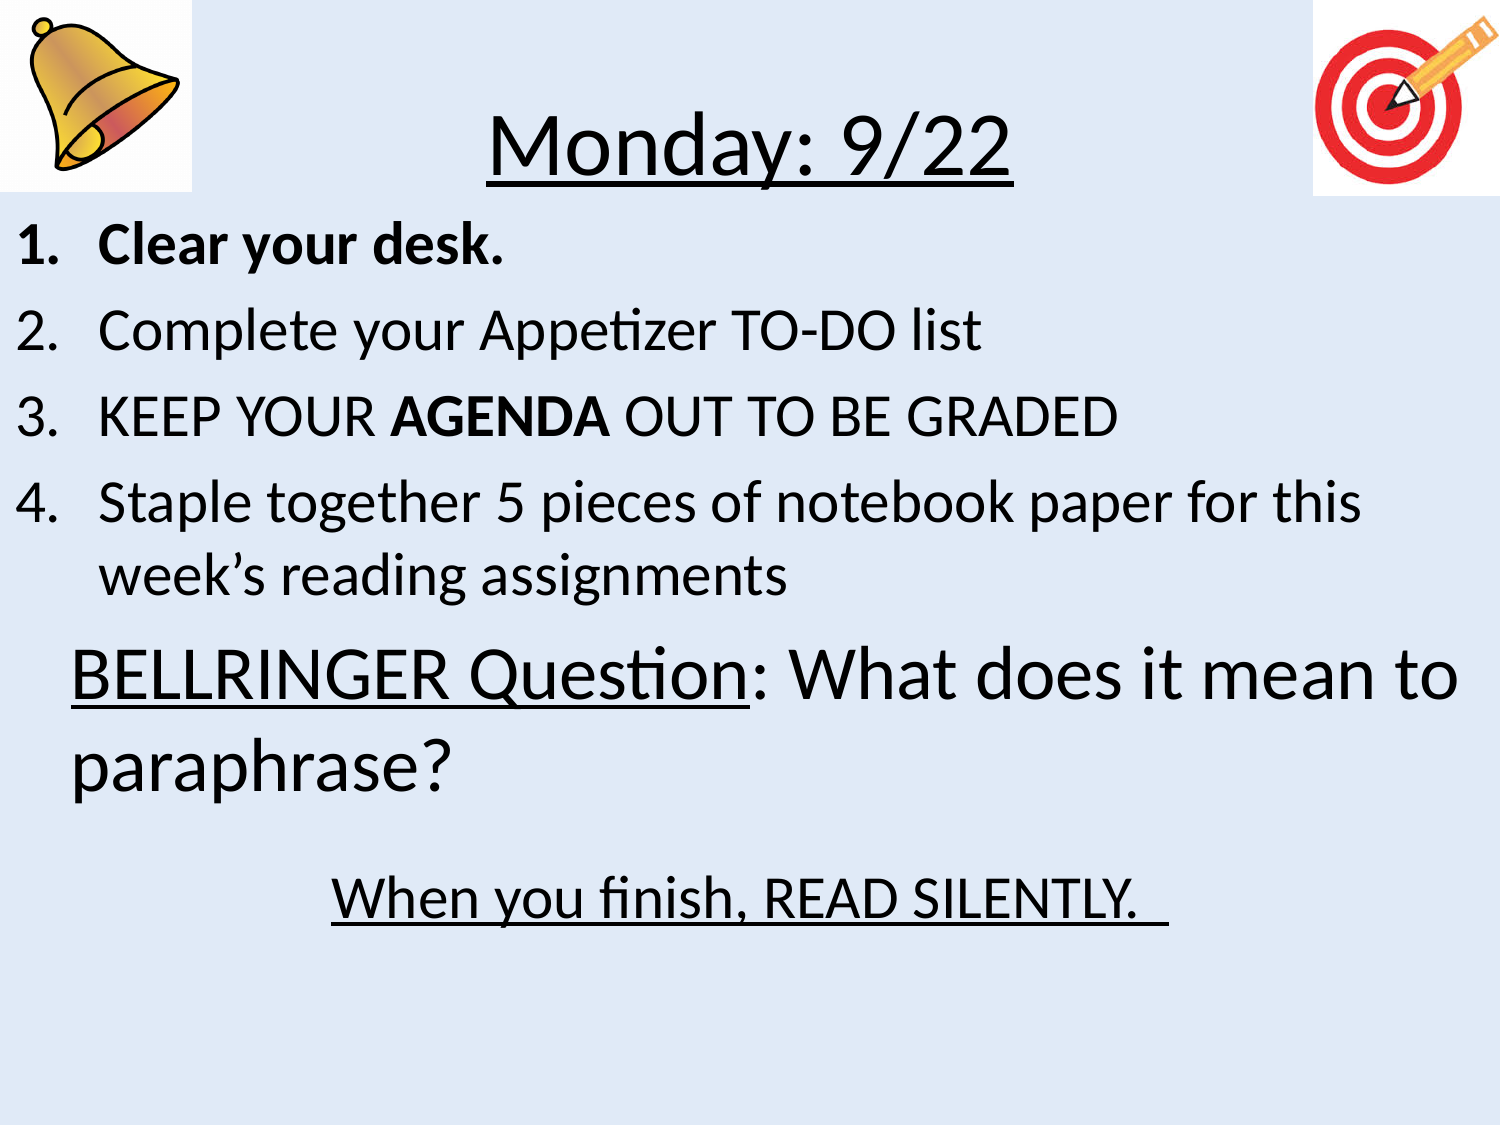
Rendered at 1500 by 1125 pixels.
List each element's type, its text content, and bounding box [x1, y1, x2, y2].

list Clear your desk. Complete your Appetizer TO-DO list KEEP YOUR AGENDA OUT TO BE GRADED Staple together 5 pieces of notebook paper for this week’s reading assignments BELLRINGER Question: What does it mean to paraphrase? When you finish, READ SILENTLY. [0, 195, 1500, 939]
picture [0, 0, 192, 192]
title Monday: 9/22 [195, 45, 1308, 195]
picture [1313, 0, 1500, 196]
